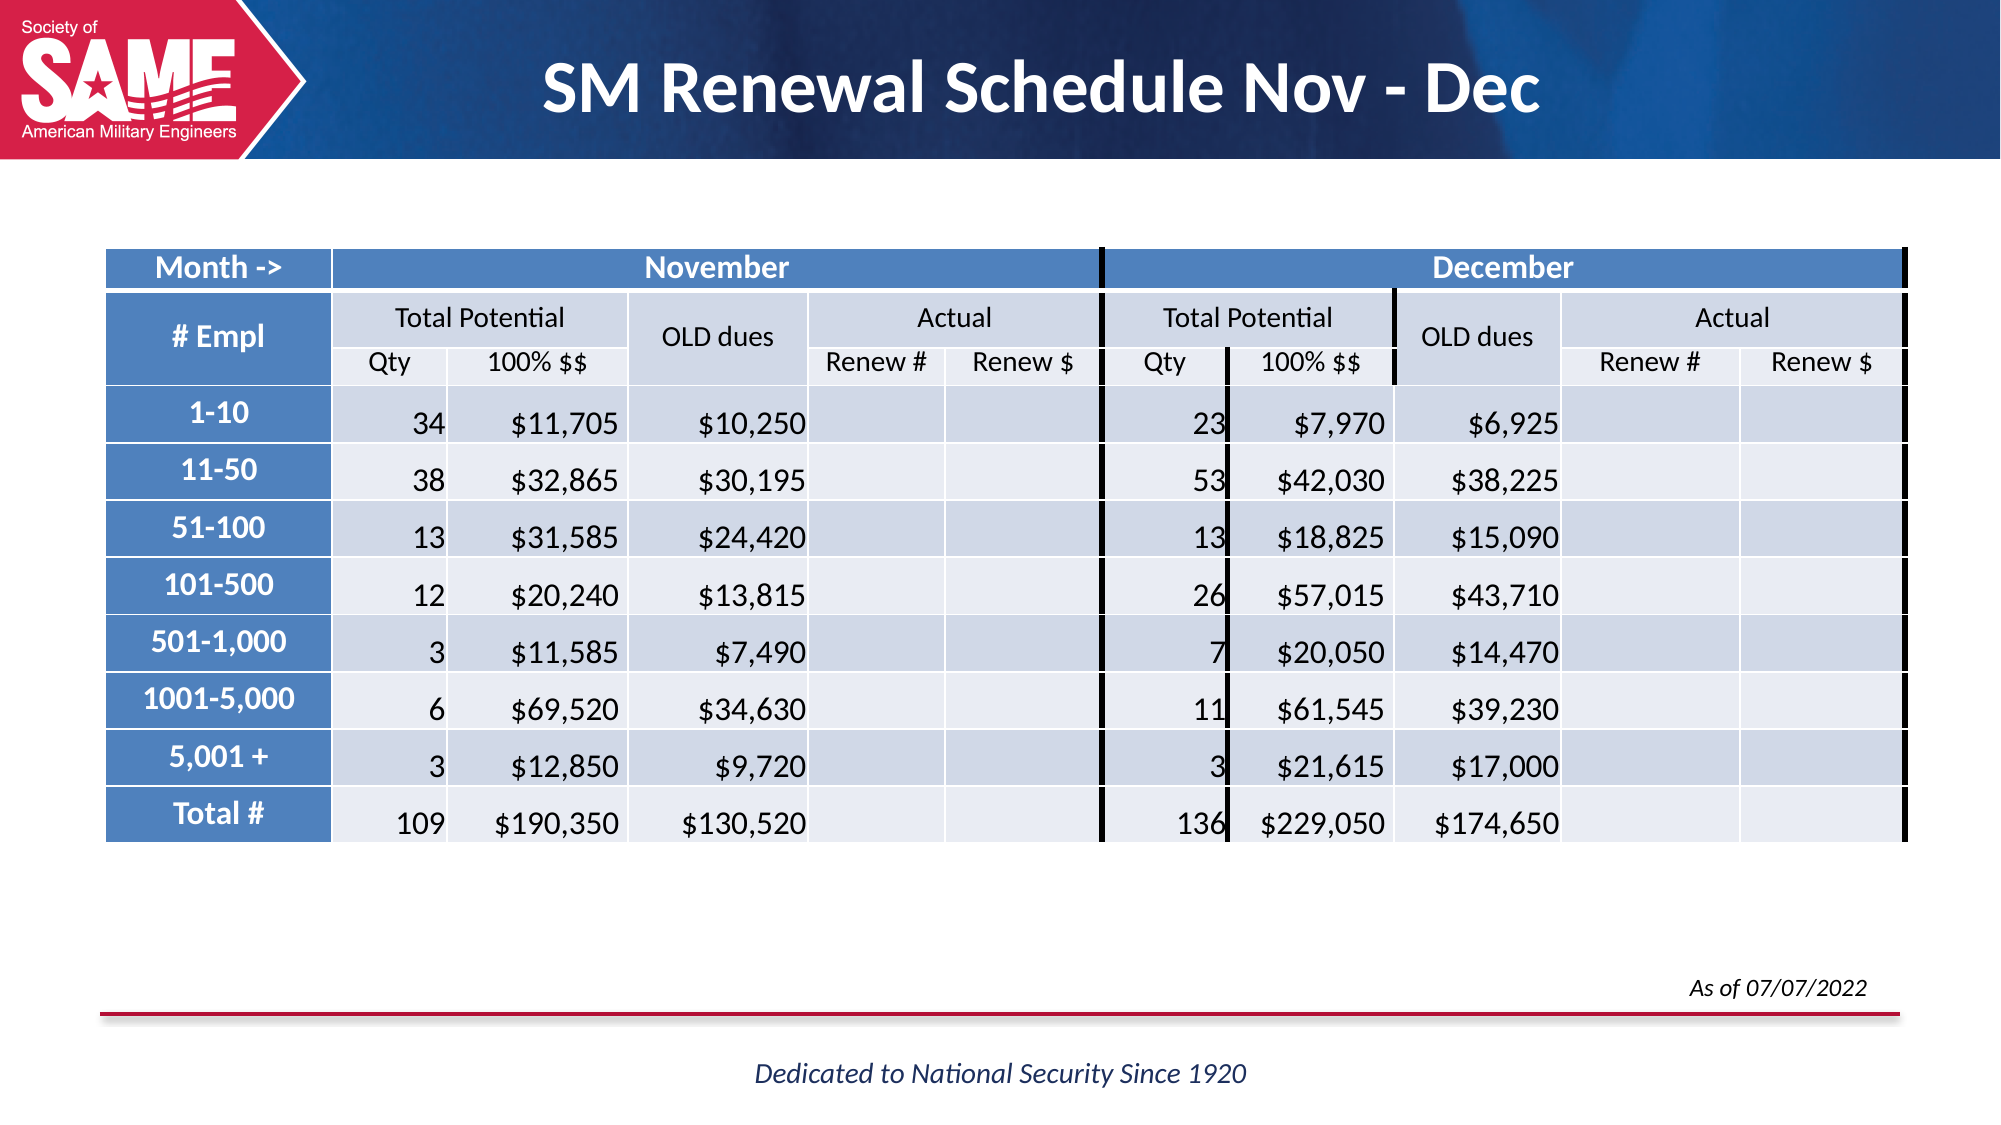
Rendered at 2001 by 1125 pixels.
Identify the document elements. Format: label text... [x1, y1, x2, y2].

table_cell $17,000 [1395, 730, 1560, 785]
table_cell 101-500 [106, 558, 331, 614]
table_cell [809, 787, 944, 842]
table_cell $15,090 [1395, 501, 1560, 556]
table_cell $24,420 [629, 501, 807, 556]
table_cell Renew $ [1741, 349, 1902, 385]
title SM Renewal Schedule Nov - Dec [142, 12, 1942, 152]
table_cell [1562, 787, 1739, 842]
table_cell 100% $$ [1230, 349, 1392, 385]
table_cell [1562, 673, 1739, 728]
table_cell $7,970 [1230, 386, 1393, 442]
table_cell 100% $$ [448, 349, 627, 385]
table_cell [1741, 673, 1902, 728]
table_cell 23 [1105, 386, 1225, 442]
table_cell 13 [1105, 501, 1225, 556]
table_cell 53 [1105, 444, 1225, 499]
table_cell 136 [1105, 787, 1225, 842]
table_cell $18,825 [1230, 501, 1393, 556]
table_cell 12 [333, 558, 446, 614]
table_cell 26 [1105, 558, 1225, 614]
table_cell $7,490 [629, 615, 807, 671]
table_cell 3 [333, 615, 446, 671]
table_cell 11 [1105, 673, 1225, 728]
table_cell $43,710 [1395, 558, 1560, 614]
table_cell 1001-5,000 [106, 673, 331, 728]
table_cell [1562, 444, 1739, 499]
table_cell [946, 730, 1099, 785]
table_cell $61,545 [1230, 673, 1393, 728]
table_cell 5,001 + [106, 730, 331, 785]
table_cell 11-50 [106, 444, 331, 499]
table_cell $14,470 [1395, 615, 1560, 671]
table_cell [809, 386, 944, 442]
table_cell [809, 501, 944, 556]
table_cell Renew # [1562, 349, 1739, 385]
text_box As of 07/07/2022 [1675, 964, 1883, 1009]
table_cell $21,615 [1230, 730, 1393, 785]
table_cell $12,850 [448, 730, 627, 785]
table_cell [1562, 501, 1739, 556]
table_cell [809, 558, 944, 614]
table_cell $9,720 [629, 730, 807, 785]
table_cell Total Potential [1105, 293, 1392, 347]
table_cell [809, 673, 944, 728]
table_cell Actual [809, 293, 1099, 347]
table_cell Total # [106, 787, 331, 842]
table_cell Qty [1105, 349, 1225, 385]
table_cell $69,520 [448, 673, 627, 728]
table_cell $31,585 [448, 501, 627, 556]
table_cell OLD dues [629, 293, 807, 385]
table_cell $10,250 [629, 386, 807, 442]
table_cell Qty [333, 349, 446, 385]
table_cell [1741, 501, 1902, 556]
table_cell $6,925 [1395, 386, 1560, 442]
table_cell $174,650 [1395, 787, 1560, 842]
table_header December [1105, 249, 1902, 288]
table_cell [1741, 730, 1902, 785]
table_header Month -> [106, 249, 331, 288]
table_cell [1741, 558, 1902, 614]
table_cell [946, 787, 1099, 842]
table_cell [946, 615, 1099, 671]
table_cell [809, 615, 944, 671]
table_cell [1741, 386, 1902, 442]
table_cell $130,520 [629, 787, 807, 842]
table_cell OLD dues [1397, 293, 1560, 385]
table_cell [1562, 730, 1739, 785]
table_cell $11,705 [448, 386, 627, 442]
table_cell $42,030 [1230, 444, 1393, 499]
table_cell 7 [1105, 615, 1225, 671]
table_cell $20,240 [448, 558, 627, 614]
table_cell $190,350 [448, 787, 627, 842]
table_cell 501-1,000 [106, 615, 331, 671]
table_cell $39,230 [1395, 673, 1560, 728]
table_cell $229,050 [1230, 787, 1393, 842]
table_cell $34,630 [629, 673, 807, 728]
table_cell [1562, 615, 1739, 671]
table_cell [946, 501, 1099, 556]
table_cell [946, 444, 1099, 499]
table_cell Actual [1562, 293, 1902, 347]
table_cell 3 [333, 730, 446, 785]
table_cell $11,585 [448, 615, 627, 671]
table_cell [946, 558, 1099, 614]
table_cell Total Potential [333, 293, 627, 347]
table_cell Renew # [809, 349, 944, 385]
table_cell $30,195 [629, 444, 807, 499]
table_cell 3 [1105, 730, 1225, 785]
table_cell 109 [333, 787, 446, 842]
table_header November [333, 249, 1099, 288]
table_cell [1741, 444, 1902, 499]
table_cell $32,865 [448, 444, 627, 499]
table_cell 13 [333, 501, 446, 556]
table_cell 38 [333, 444, 446, 499]
table_cell $13,815 [629, 558, 807, 614]
table_cell [809, 444, 944, 499]
table_cell [1741, 615, 1902, 671]
table_cell [809, 730, 944, 785]
table_cell 51-100 [106, 501, 331, 556]
table_cell $57,015 [1230, 558, 1393, 614]
table_cell Renew $ [946, 349, 1099, 385]
picture [0, 0, 2001, 1125]
table_cell # Empl [106, 293, 331, 385]
table_cell 6 [333, 673, 446, 728]
table_cell 34 [333, 386, 446, 442]
table_cell $20,050 [1230, 615, 1393, 671]
table_cell $38,225 [1395, 444, 1560, 499]
table_cell [1562, 558, 1739, 614]
table_cell [946, 673, 1099, 728]
table_cell 1-10 [106, 386, 331, 442]
table_cell [946, 386, 1099, 442]
table_cell [1562, 386, 1739, 442]
table_cell [1741, 787, 1902, 842]
